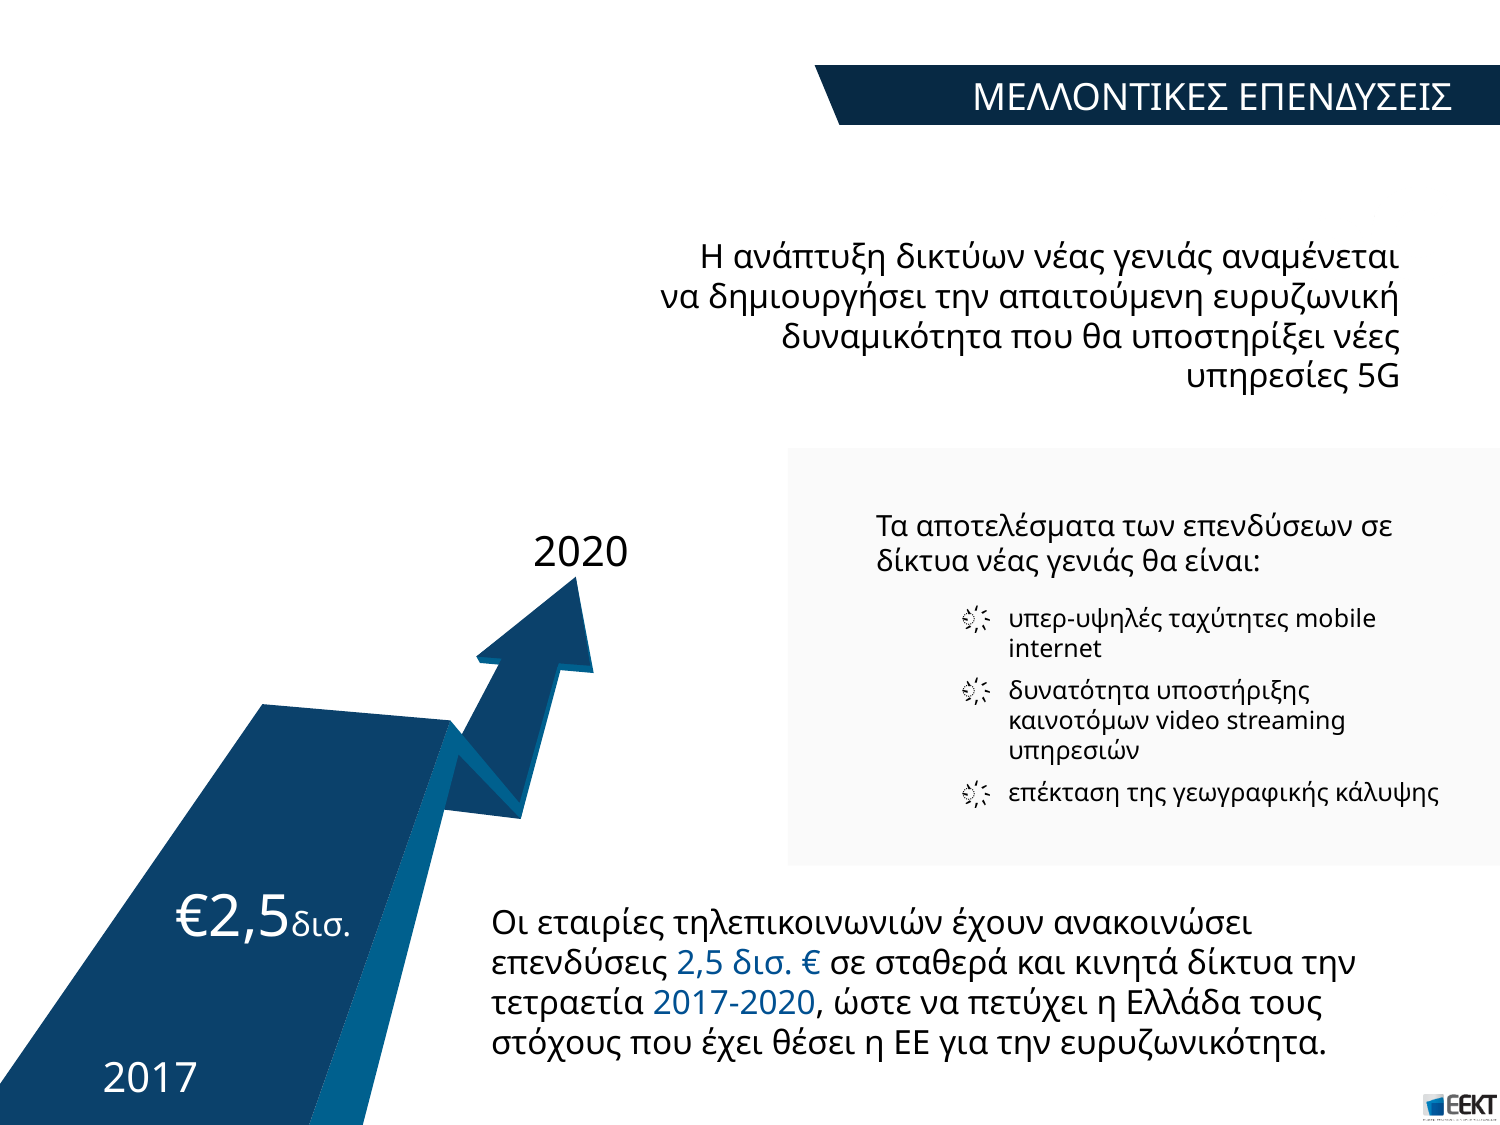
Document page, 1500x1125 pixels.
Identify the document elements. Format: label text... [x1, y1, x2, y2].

text_box Οι εταιρίες τηλεπικοινωνιών έχουν ανακοινώσει επενδύσεις 2,5 δισ. € σε σταθερά και κινητά δίκτυα την τετραετία 2017-2020, ώστε να πετύχει η Ελλάδα τους στόχους που έχει θέσει η ΕΕ για την ευρυζωνικότητα. [594, 894, 1383, 1069]
text_box ΜΕΛΛΟΝΤΙΚΕΣ ΕΠΕΝΔΥΣΕΙΣ [814, 65, 1500, 125]
text_box Τα αποτελέσματα των επενδύσεων σε δίκτυα νέας γενιάς θα είναι: υπερ-υψηλές ταχύτητες mobile internet δυνατότητα υποστήριξης καινοτόμων video streaming υπηρεσιών επέκταση της γεωγραφικής κάλυψης [787, 448, 1500, 866]
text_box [0, 576, 594, 1125]
text_box Η ανάπτυξη δικτύων νέας γενιάς αναμένεται να δημιουργήσει την απαιτούμενη ευρυζωνική δυναμικότητα που θα υποστηρίξει νέες υπηρεσίες 5G [559, 179, 1500, 450]
picture [1423, 1094, 1497, 1121]
text_box 2020 [518, 517, 666, 583]
picture [1276, 180, 1474, 289]
